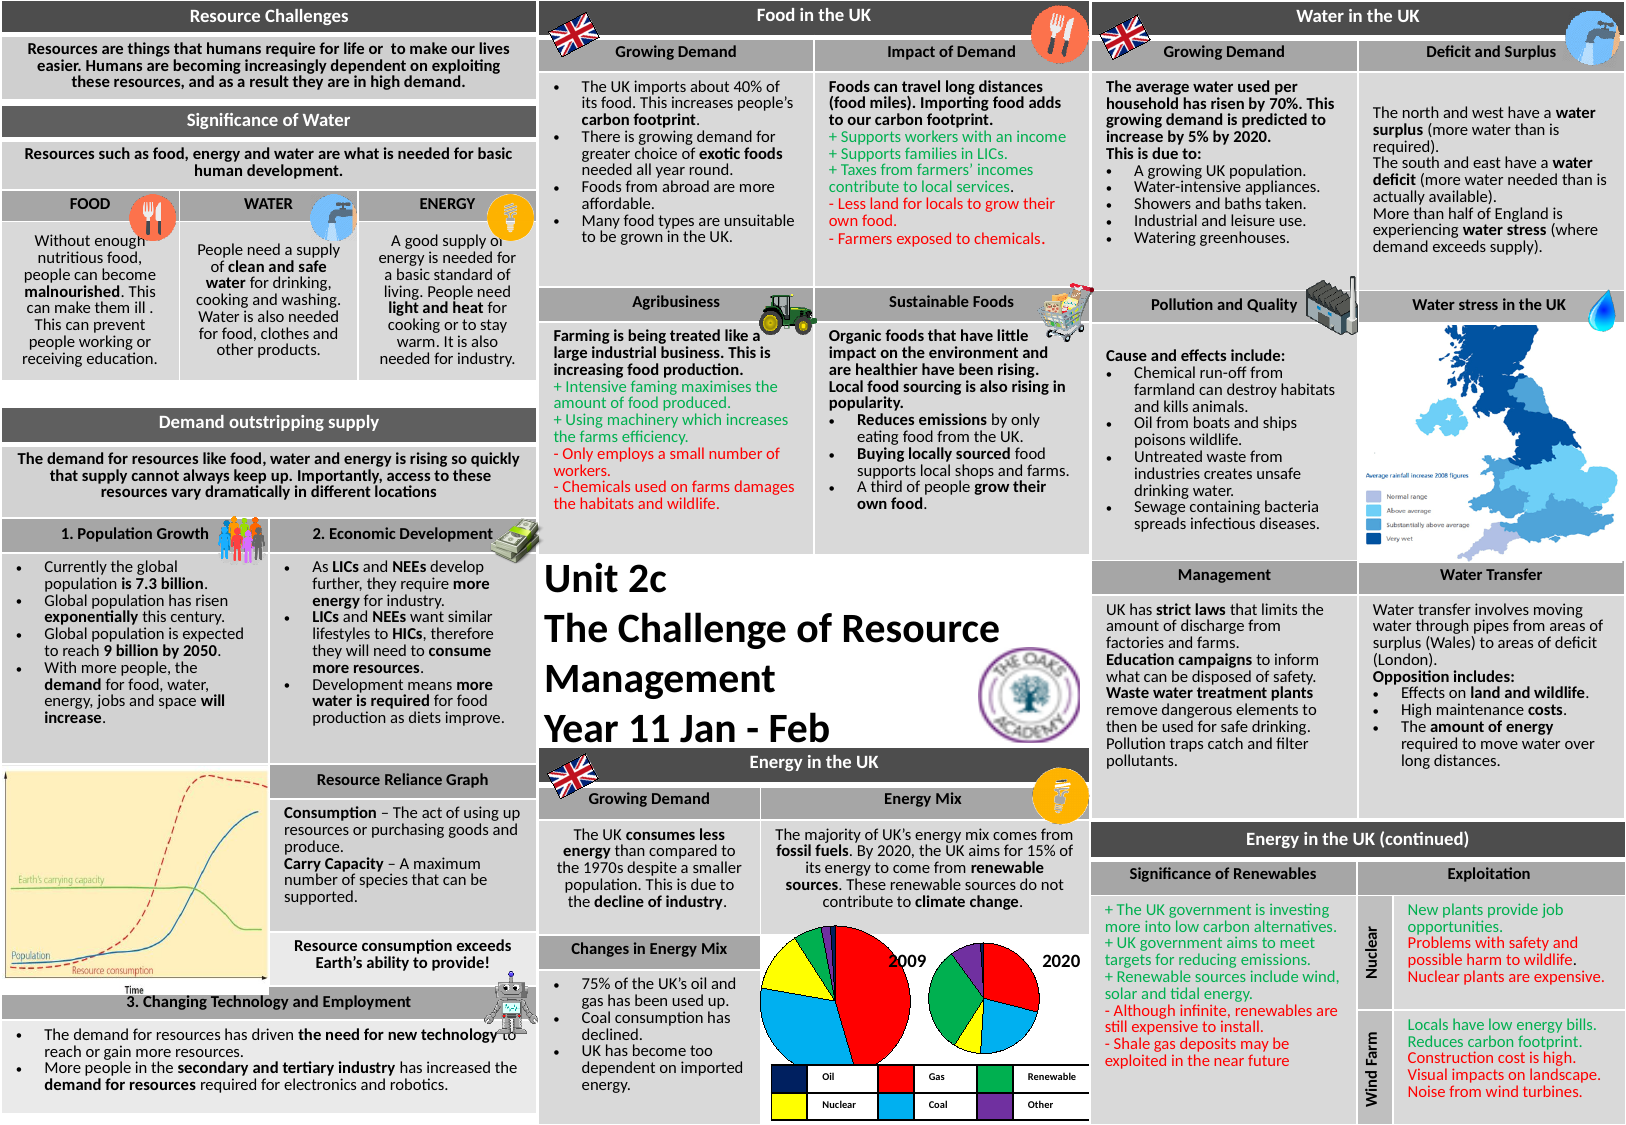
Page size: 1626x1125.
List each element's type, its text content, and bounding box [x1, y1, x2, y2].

text_box Unit 2c The Challenge of Resource Management Year 11 Jan - Feb [529, 543, 1127, 758]
table_cell Changes in Energy Mix [539, 936, 740, 969]
table_cell As LICs and NEEs develop further, they require more energy for industry. LICs and NEEs want similar lifestyles to HICs, therefore they will need to consume more resources. Development means more water is required for food production as diets improve. [270, 554, 536, 763]
picture [2, 766, 269, 995]
table_header Energy in the UK (continued) [1091, 822, 1625, 857]
table_cell Wind Farm [1358, 1011, 1392, 1124]
table_cell Water stress in the UK [1359, 291, 1590, 322]
table_cell Resources such as food, energy and water are what is needed for basic human development. [2, 142, 536, 189]
table_cell Significance of Renewables [1091, 862, 1356, 895]
table_cell Growing Demand [1092, 41, 1357, 71]
table_cell 1. Population Growth [2, 519, 217, 552]
picture [1306, 276, 1623, 563]
chart [740, 918, 1094, 1080]
table_cell People need a supply of clean and safe water for drinking, cooking and washing. Water is also needed for food, clothes and other products. [180, 222, 357, 380]
picture [759, 294, 817, 335]
table_header [879, 1080, 913, 1092]
table_header Demand outstripping supply [2, 408, 536, 442]
table_header Significance of Water [2, 106, 536, 137]
picture [1025, 0, 1094, 68]
table_cell [978, 1094, 1012, 1119]
table_cell Water transfer involves moving water through pipes from areas of surplus (Wales) to areas of deficit (London). Opposition includes: Effects on land and wildlife. High maintenance costs. The amount of energy required to move water over long distances. [1359, 596, 1624, 818]
table_cell Nuclear [808, 1094, 877, 1119]
picture [549, 14, 598, 56]
table_cell A good supply of energy is needed for a basic standard of living. People need light and heat for cooking or to stay warm. It is also needed for industry. [359, 222, 536, 380]
picture [310, 194, 357, 241]
table_cell Coal [915, 1094, 976, 1119]
table_header Oil [808, 1080, 877, 1092]
table_header Food in the UK [1048, 1, 1089, 11]
picture [217, 516, 266, 565]
picture [489, 518, 545, 565]
table_cell 3. Changing Technology and Employment [2, 987, 484, 1019]
table_cell Resource consumption exceeds Earth’s ability to provide! [270, 933, 536, 985]
table_cell Other [1014, 1094, 1089, 1119]
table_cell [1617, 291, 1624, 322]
table_cell Organic foods that have little impact on the environment and are healthier have been rising. Local food sourcing is also rising in popularity. Reduces emissions by only eating food from the UK. Buying locally sourced food supports local shops and farms. A third of people grow their own food. [815, 323, 1089, 543]
table_header Resource Challenges [2, 1, 536, 32]
table_cell Consumption – The act of using up resources or purchasing goods and produce. Carry Capacity – A maximum number of species that can be supported. [270, 800, 536, 931]
table_cell Without enough nutritious food, people can become malnourished. This can make them ill . This can prevent people working or receiving education. [2, 222, 179, 380]
table_header Food in the UK [539, 1, 1038, 35]
table_cell [761, 1080, 1089, 1124]
picture [1101, 16, 1149, 59]
table_cell 2. Economic Development [270, 519, 489, 552]
table_cell The demand for resources has driven the need for new technology to reach or gain more resources. More people in the secondary and tertiary industry has increased the demand for resources required for electronics and robotics. [2, 1021, 536, 1113]
table_cell The majority of UK’s energy mix comes from fossil fuels. By 2020, the UK aims for 15% of its energy to come from renewable sources. These renewable sources do not contribute to climate change. [761, 821, 1089, 922]
table_cell The north and west have a water surplus (more water than is required). The south and east have a water deficit (more water needed than is actually available). More than half of England is experiencing water stress (where demand exceeds supply). [1359, 73, 1624, 290]
picture [976, 646, 1081, 743]
table_cell The UK consumes less energy than compared to the 1970s despite a smaller population. This is due to the decline of industry. [539, 821, 760, 934]
table_cell UK has strict laws that limits the amount of discharge from factories and farms. Education campaigns to inform what can be disposed of safety. Waste water treatment plants remove dangerous elements to then be used for safe drinking. Pollution traps catch and filter pollutants. [1092, 596, 1357, 818]
table_header Gas [915, 1075, 976, 1092]
table_cell Agribusiness [539, 288, 813, 321]
table_cell Foods can travel long distances (food miles). Importing food adds to our carbon footprint. + Supports workers with an income + Supports families in LICs. + Taxes from farmers’ incomes contribute to local services. - Less land for locals to grow their own food. - Farmers exposed to chemicals. [815, 73, 1089, 286]
table_cell FOOD [2, 191, 179, 221]
table_cell Resources are things that humans require for life or to make our lives easier. Humans are becoming increasingly dependent on exploiting these resources, and as a result they are in high demand. [2, 37, 536, 99]
table_cell Sustainable Foods [815, 288, 1037, 321]
table_cell Management [1127, 561, 1357, 594]
table_cell New plants provide job opportunities. Problems with safety and possible harm to wildlife. Nuclear plants are expensive. [1394, 896, 1625, 1009]
table_header [978, 1075, 1012, 1092]
table_cell ENERGY [359, 191, 536, 221]
table_cell Currently the global population is 7.3 billion. Global population has risen exponentially this century. Global population is expected to reach 9 billion by 2050. With more people, the demand for food, water, energy, jobs and space will increase. [2, 554, 268, 763]
table_cell Water Transfer [1359, 561, 1624, 594]
table_cell WATER [180, 191, 357, 221]
picture [484, 971, 538, 1034]
table_header Water in the UK [1092, 2, 1624, 35]
picture [129, 194, 176, 241]
table_cell The average water used per household has risen by 70%. This growing demand is predicted to increase by 5% by 2020. This is due to: A growing UK population. Water-intensive appliances. Showers and baths taken. Industrial and leisure use. Watering greenhouses. [1092, 73, 1357, 290]
picture [487, 194, 534, 241]
table_cell The UK imports about 40% of its food. This increases people’s carbon footprint. There is growing demand for greater choice of exotic foods needed all year round. Foods from abroad are more affordable. Many food types are unsuitable to be grown in the UK. [539, 73, 813, 286]
table_cell Energy Mix [761, 788, 1032, 819]
table_header [772, 1080, 806, 1092]
table_header Energy in the UK [539, 748, 1089, 782]
picture [1028, 764, 1093, 828]
table_cell [772, 1094, 806, 1119]
table_cell + The UK government is investing more into low carbon alternatives. + UK government aims to meet targets for reducing emissions. + Renewable sources include wind, solar and tidal energy. - Although infinite, renewables are still expensive to install. - Shale gas deposits may be exploited in the near future [1091, 896, 1356, 1124]
table_header Renewable [1014, 1075, 1089, 1092]
table_cell Growing Demand [539, 788, 760, 819]
table_cell Growing Demand [539, 40, 813, 71]
table_cell Nuclear [1358, 896, 1392, 1009]
table_cell Exploitation [1358, 862, 1625, 895]
table_cell Cause and effects include: Chemical run-off from farmland can destroy habitats and kills animals. Oil from boats and ships poisons wildlife. Untreated waste from industries creates unsafe drinking water. Sewage containing bacteria spreads infectious diseases. [1092, 324, 1357, 560]
table_cell Farming is being treated like a large industrial business. This is increasing food production. + Intensive faming maximises the amount of food produced. + Using machinery which increases the farms efficiency. - Only employs a small number of workers. - Chemicals used on farms damages the habitats and wildlife. [539, 323, 813, 543]
table_cell Impact of Demand [815, 40, 1089, 71]
table_cell Pollution and Quality [1094, 291, 1306, 322]
picture [548, 755, 597, 798]
table_cell Deficit and Surplus [1359, 41, 1624, 71]
table_cell Resource Reliance Graph [270, 765, 536, 798]
table_cell 75% of the UK’s oil and gas has been used up. Coal consumption has declined. UK has become too dependent on imported energy. [539, 971, 760, 1124]
table_cell The demand for resources like food, water and energy is rising so quickly that supply cannot always keep up. Importantly, access to these resources vary dramatically in different locations [2, 447, 536, 517]
picture [1037, 283, 1094, 342]
table_cell Locals have low energy bills. Reduces carbon footprint. Construction cost is high. Visual impacts on landscape. Noise from wind turbines. [1394, 1011, 1625, 1124]
table_cell [879, 1094, 913, 1119]
picture [1561, 7, 1623, 68]
